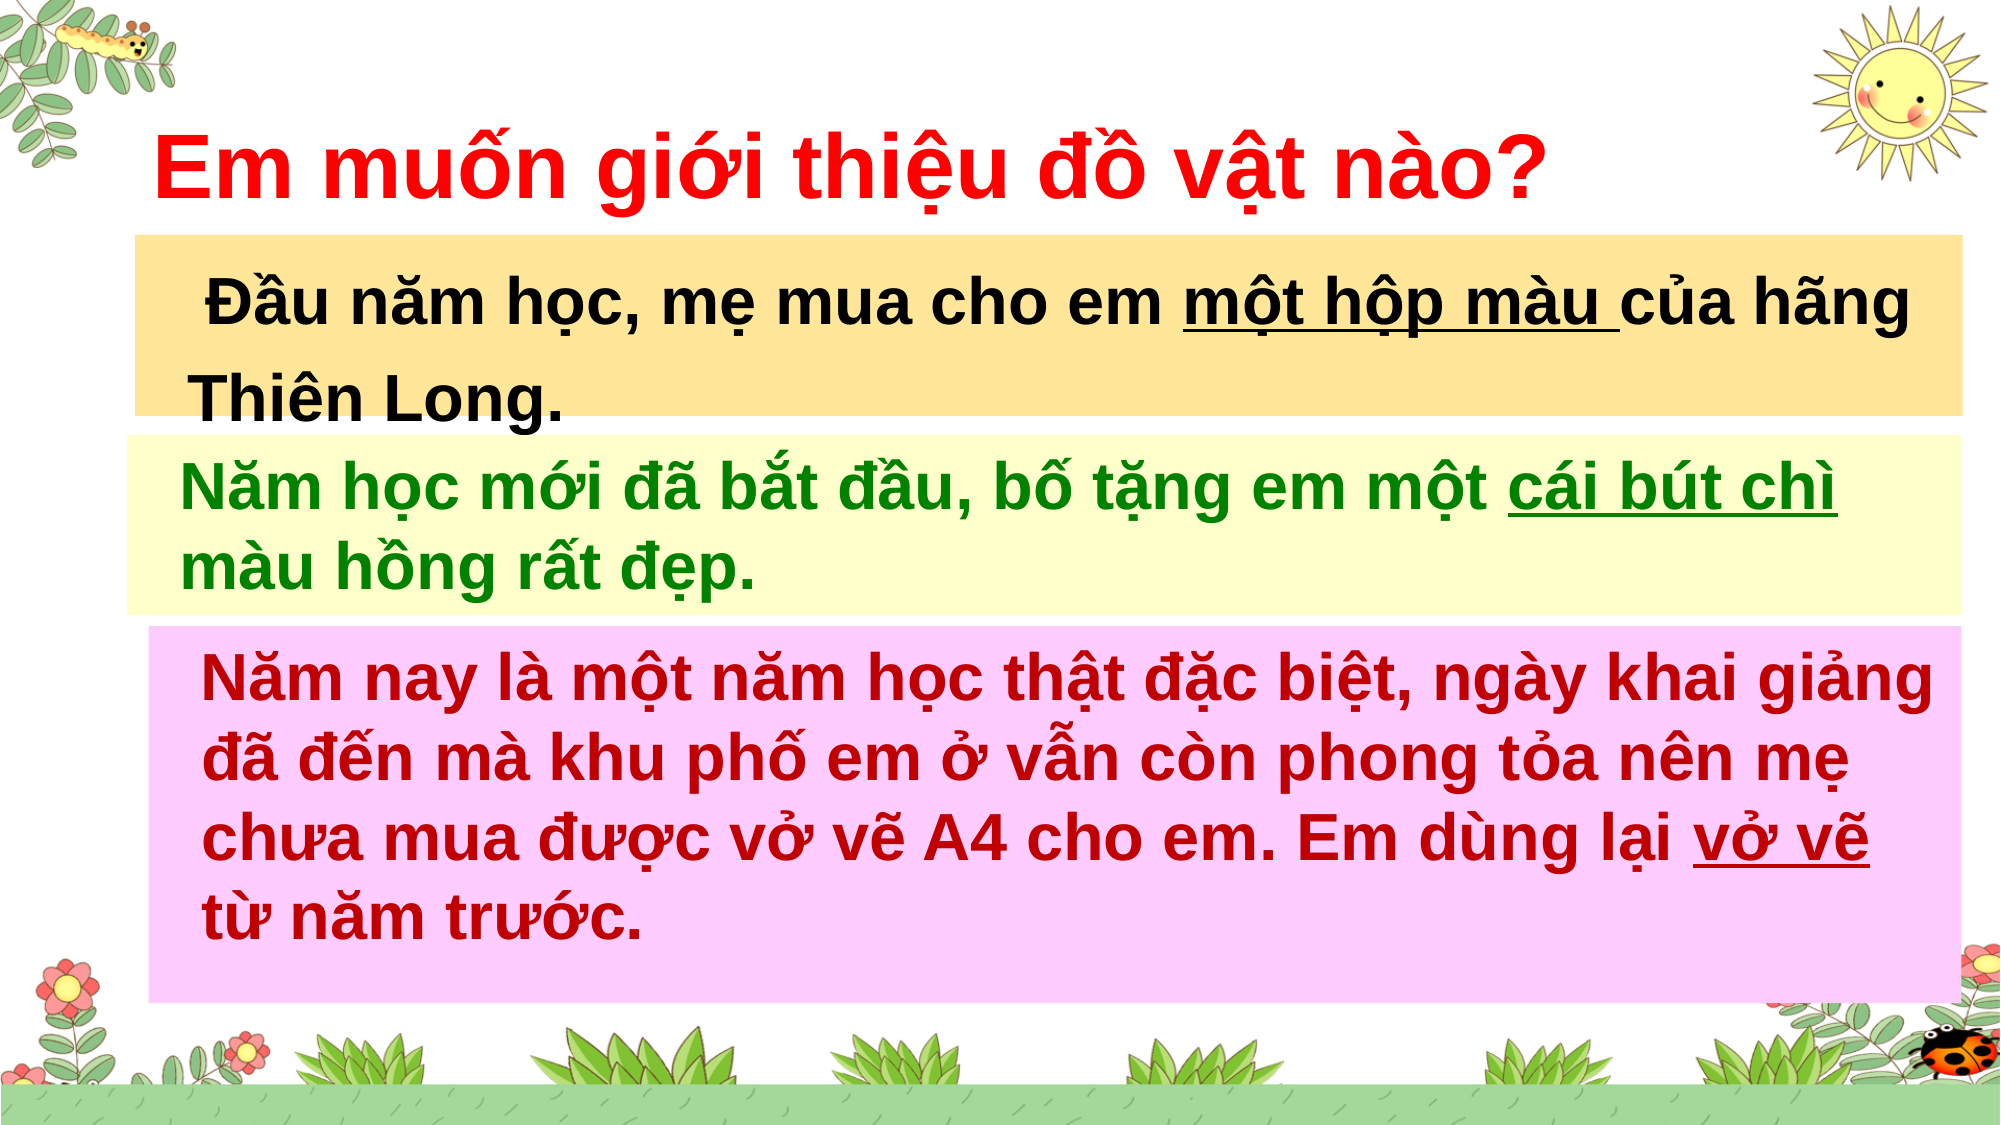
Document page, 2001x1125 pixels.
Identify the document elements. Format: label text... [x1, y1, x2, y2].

title Em muốn giới thiệu đồ vật nào? [137, 59, 1863, 234]
list Đầu năm học, mẹ mua cho em một hộp màu của hãng Thiên Long. [134, 234, 1963, 416]
picture [0, 0, 2001, 1125]
text_box Năm nay là một năm học thật đặc biệt, ngày khai giảng đã đến mà khu phố em ở vẫn còn phong tỏa nên mẹ chưa mua được vở vẽ A4 cho em. Em dùng lại vở vẽ từ năm trước. [148, 626, 1962, 1004]
text_box Năm học mới đã bắt đầu, bố tặng em một cái bút chì màu hồng rất đẹp. [127, 435, 1962, 616]
